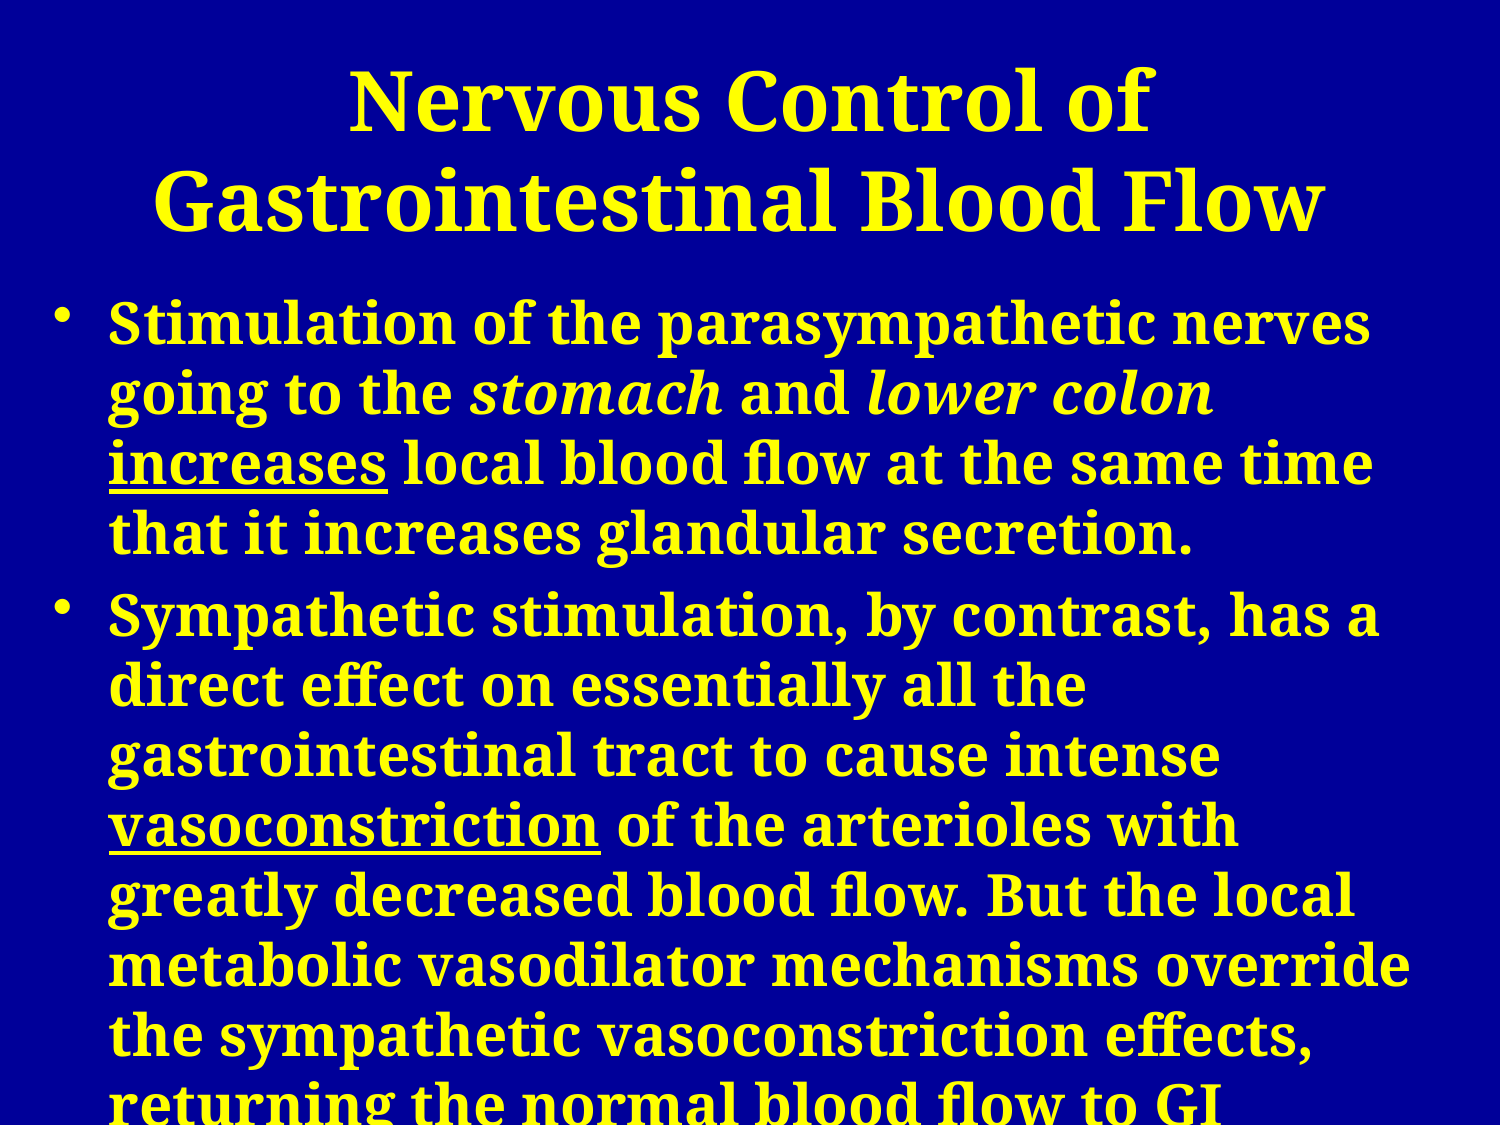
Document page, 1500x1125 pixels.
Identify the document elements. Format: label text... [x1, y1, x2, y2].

list Stimulation of the parasympathetic nerves going to the stomach and lower colon increases local blood flow at the same time that it increases glandular secretion. Sympathetic stimulation, by contrast, has a direct effect on essentially all the gastrointestinal tract to cause intense vasoconstriction of the arterioles with greatly decreased blood flow. But the local metabolic vasodilator mechanisms override the sympathetic vasoconstriction effects, returning the normal blood flow to GI muscle and glands. [37, 278, 1459, 955]
title Nervous Control of Gastrointestinal Blood Flow [112, 54, 1388, 243]
